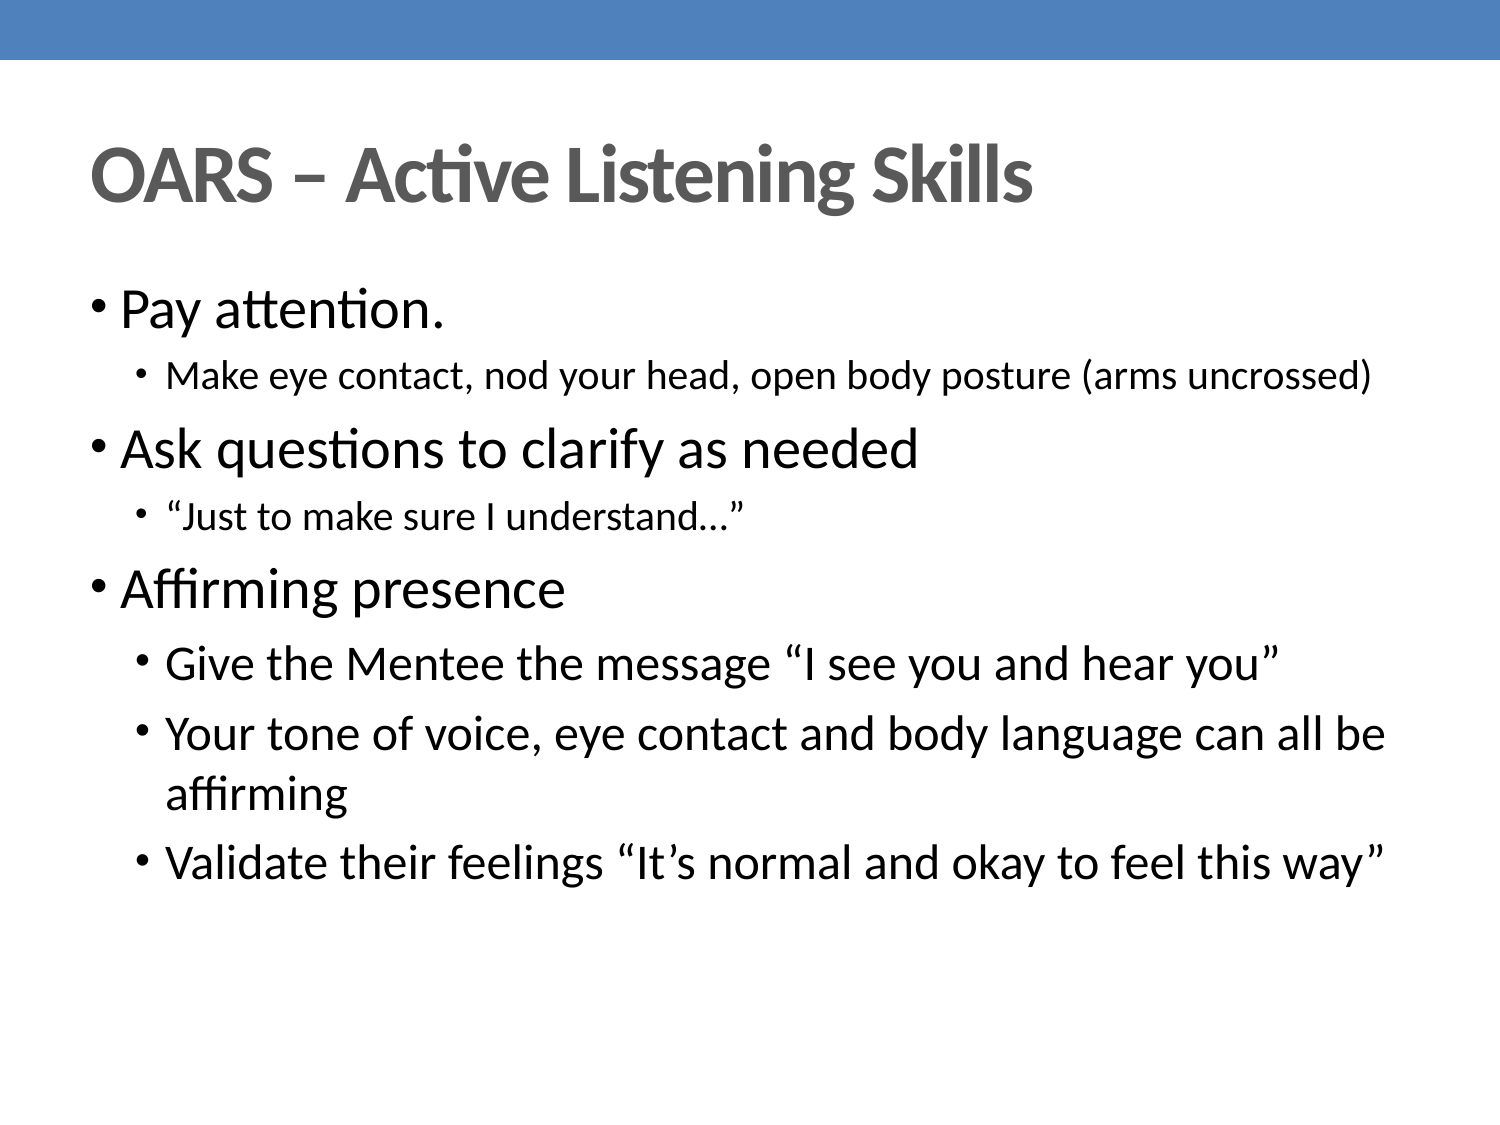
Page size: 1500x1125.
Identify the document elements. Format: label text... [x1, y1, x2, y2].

title OARS – Active Listening Skills [75, 87, 1425, 250]
list Pay attention. Make eye contact, nod your head, open body posture (arms uncrossed) Ask questions to clarify as needed “Just to make sure I understand…” Affirming presence Give the Mentee the message “I see you and hear you” Your tone of voice, eye contact and body language can all be affirming Validate their feelings “It’s normal and okay to feel this way” [75, 262, 1425, 1063]
